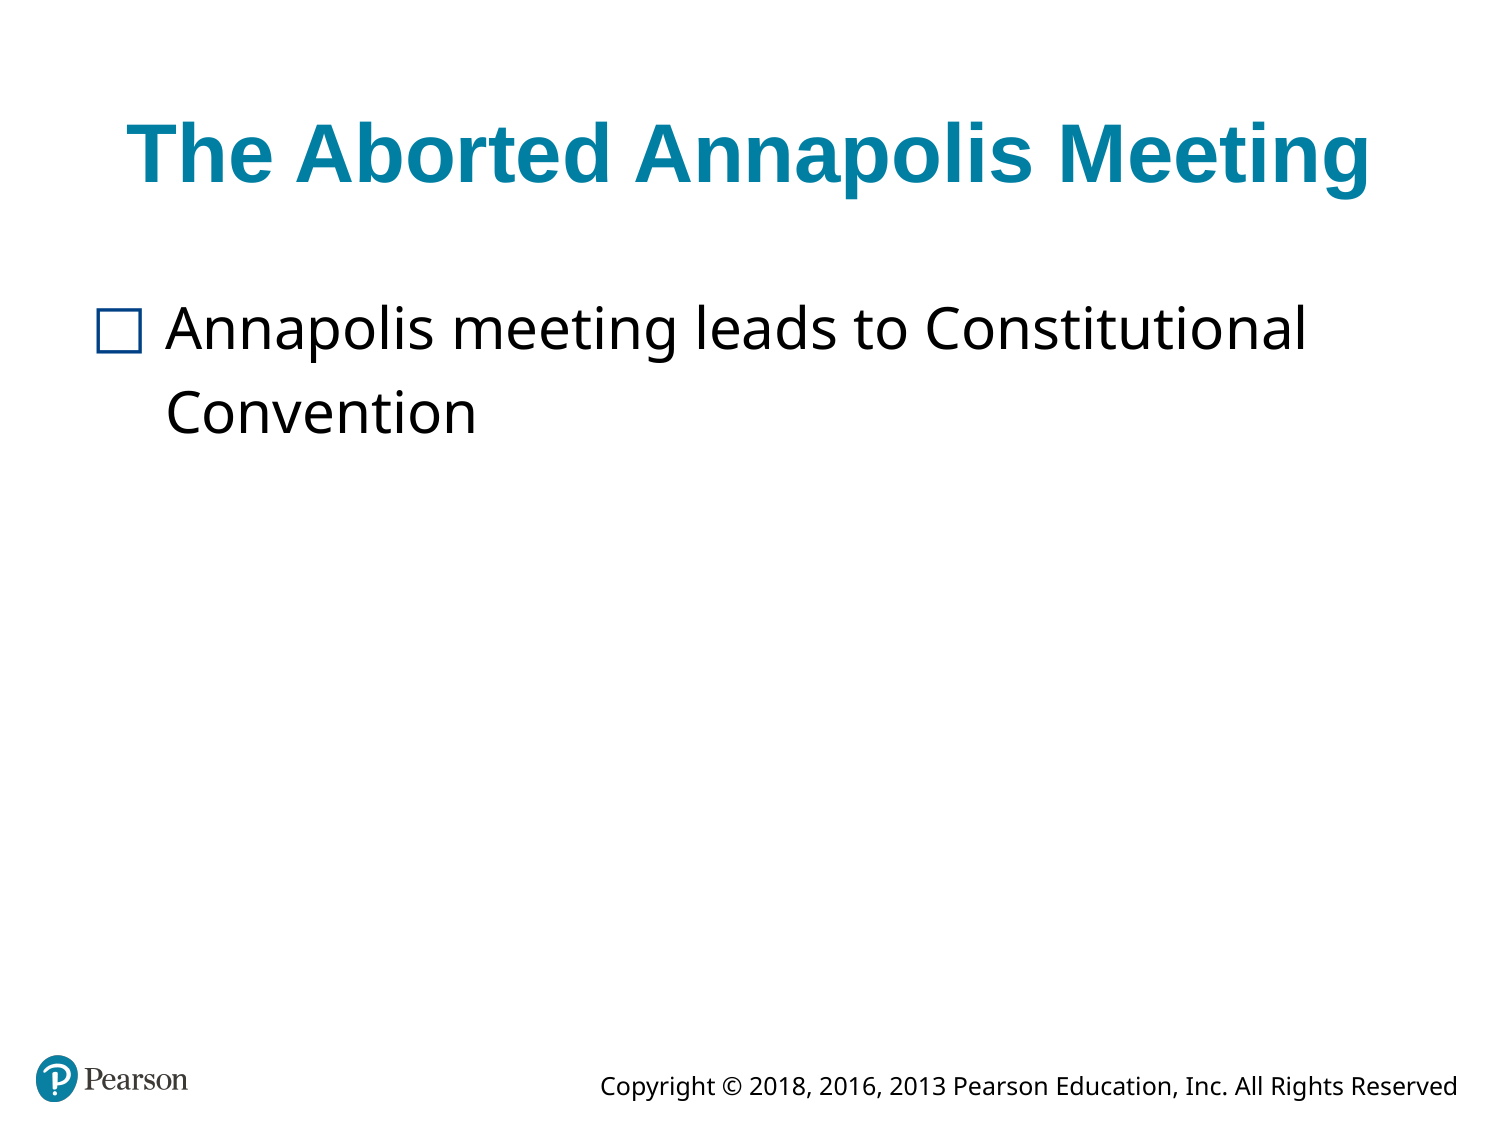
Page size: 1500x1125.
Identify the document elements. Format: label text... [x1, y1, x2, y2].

picture [36, 1055, 52, 1071]
title The Aborted Annapolis Meeting [75, 35, 1425, 214]
list Annapolis meeting leads to Constitutional Convention [75, 262, 1425, 1005]
picture [44, 1064, 70, 1089]
picture [62, 1055, 188, 1102]
picture [36, 1088, 47, 1102]
